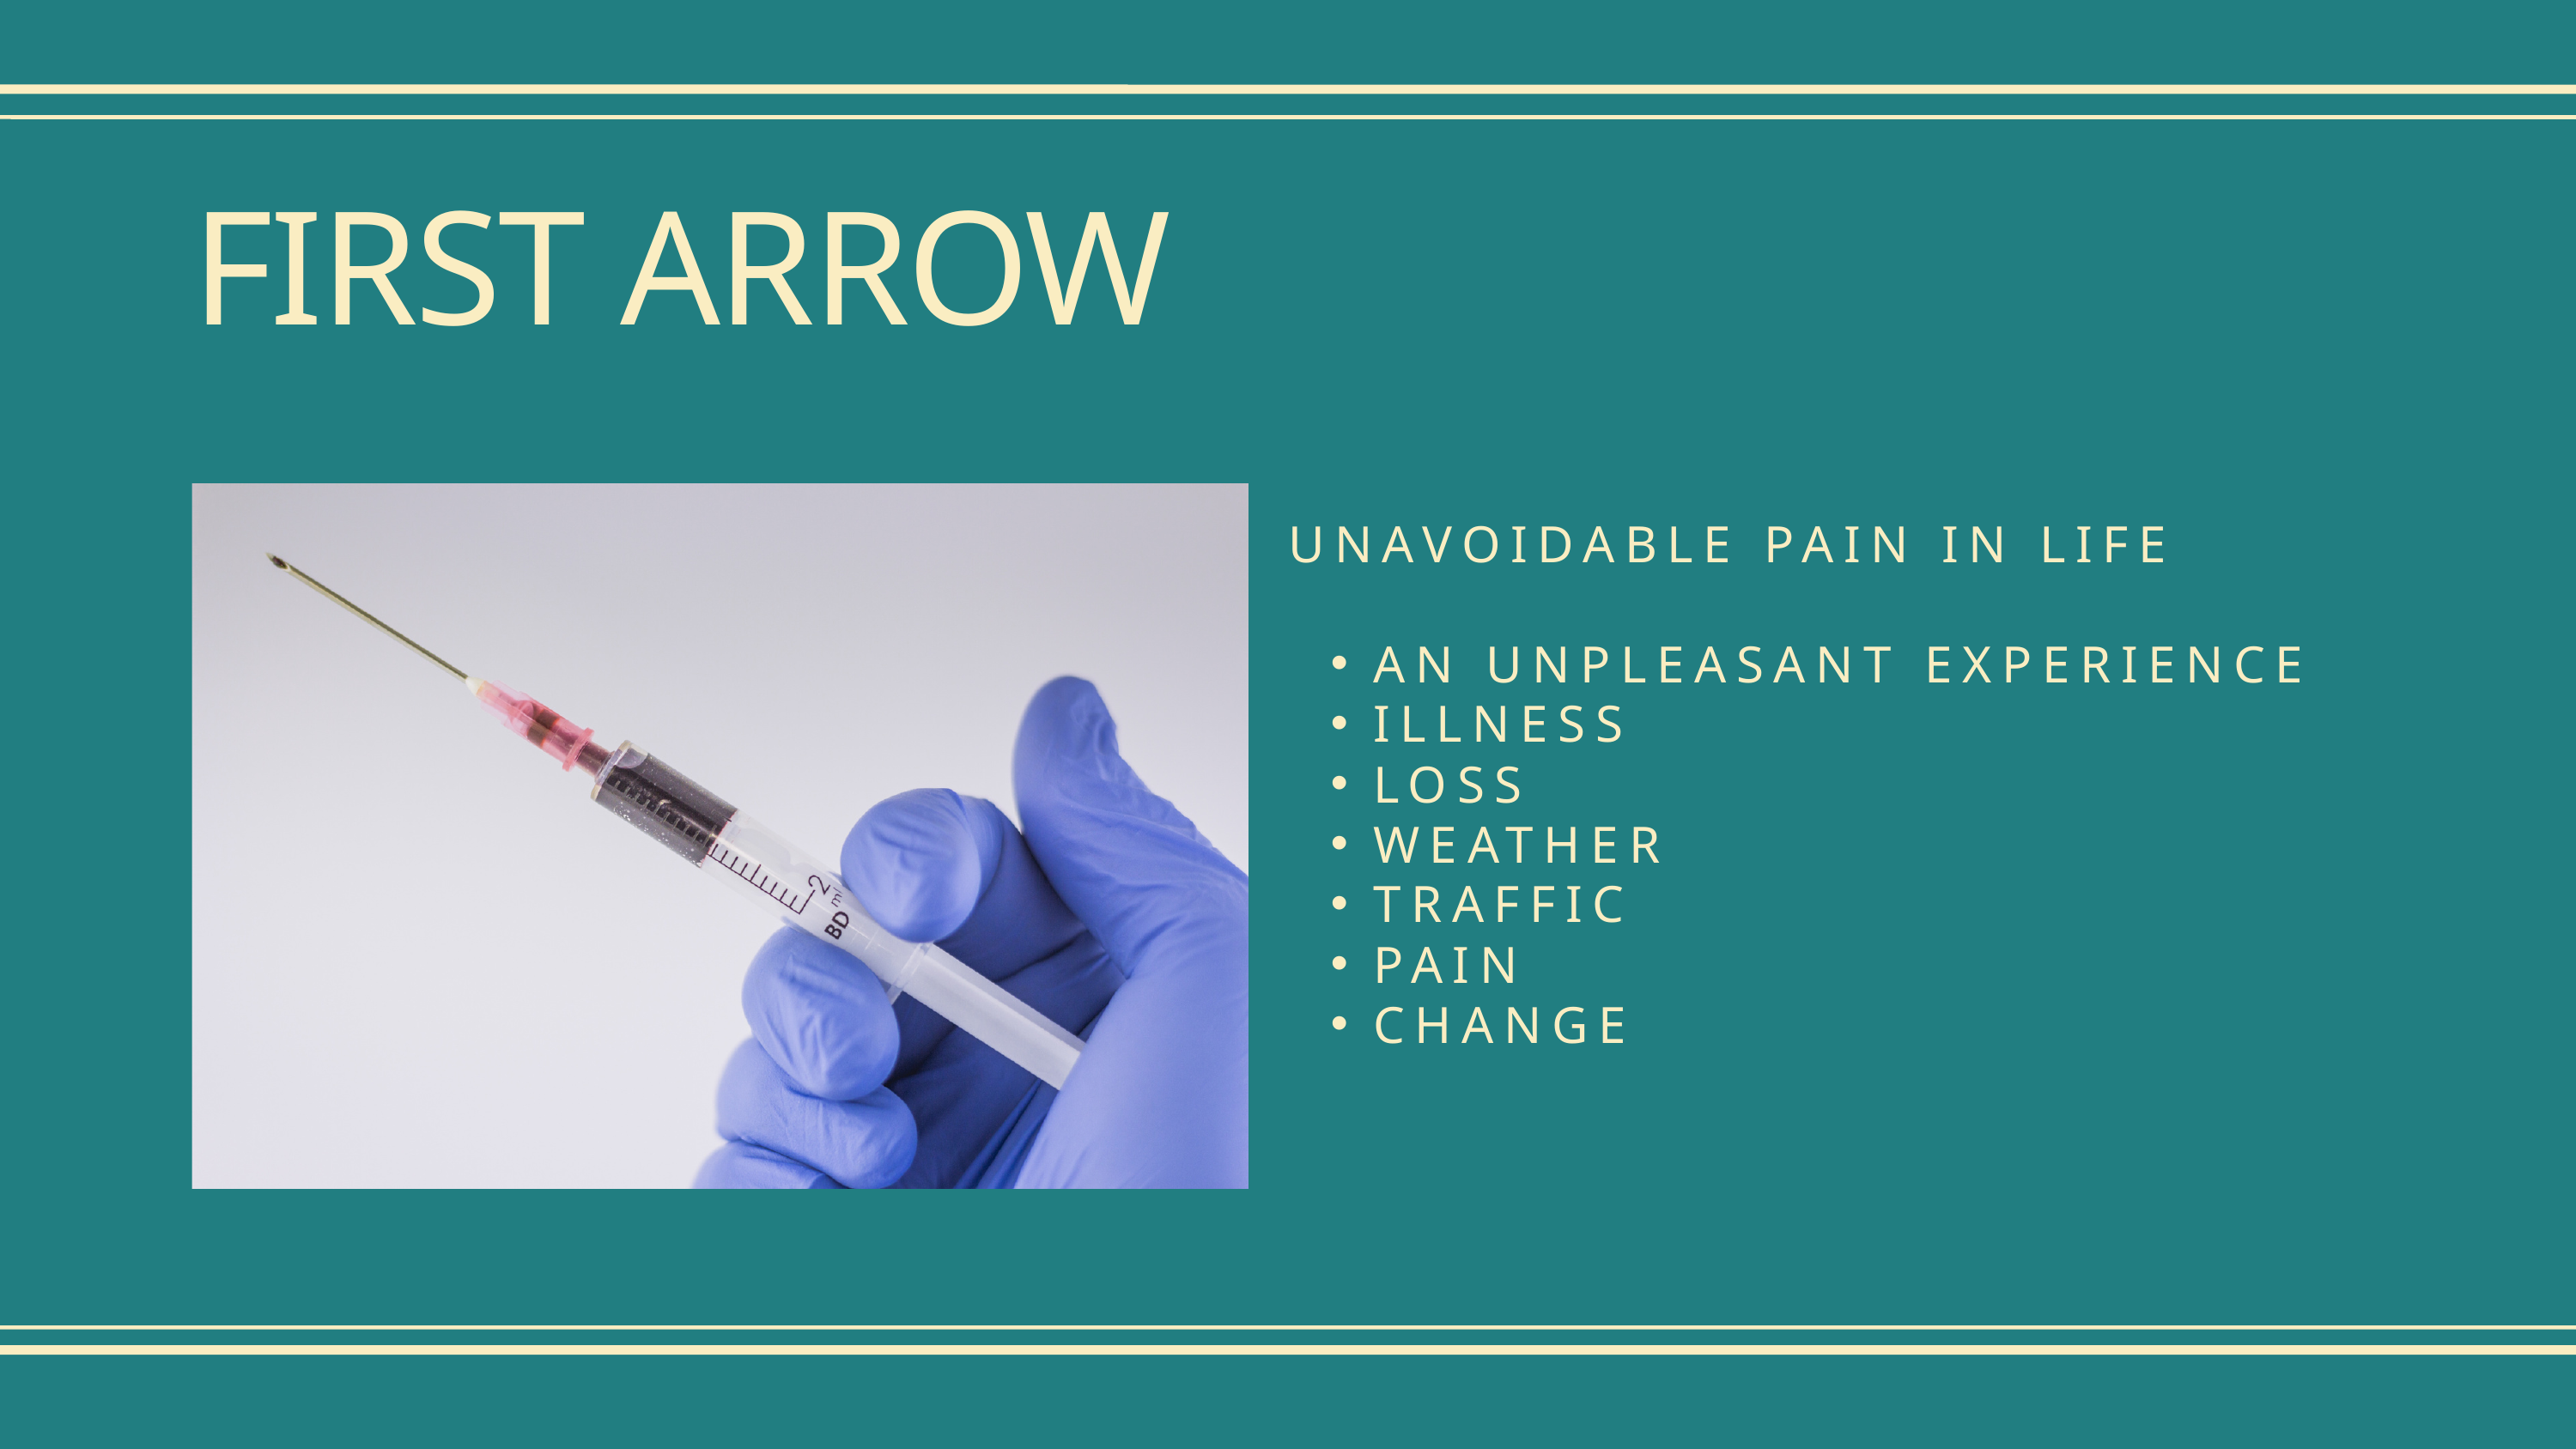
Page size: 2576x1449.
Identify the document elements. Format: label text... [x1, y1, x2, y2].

text_box FIRST ARROW [191, 183, 2246, 357]
text_box [191, 483, 1249, 1189]
text_box UNAVOIDABLE PAIN IN LIFE AN UNPLEASANT EXPERIENCE ILLNESS LOSS WEATHER TRAFFIC PAIN CHANGE [1287, 512, 2479, 1053]
